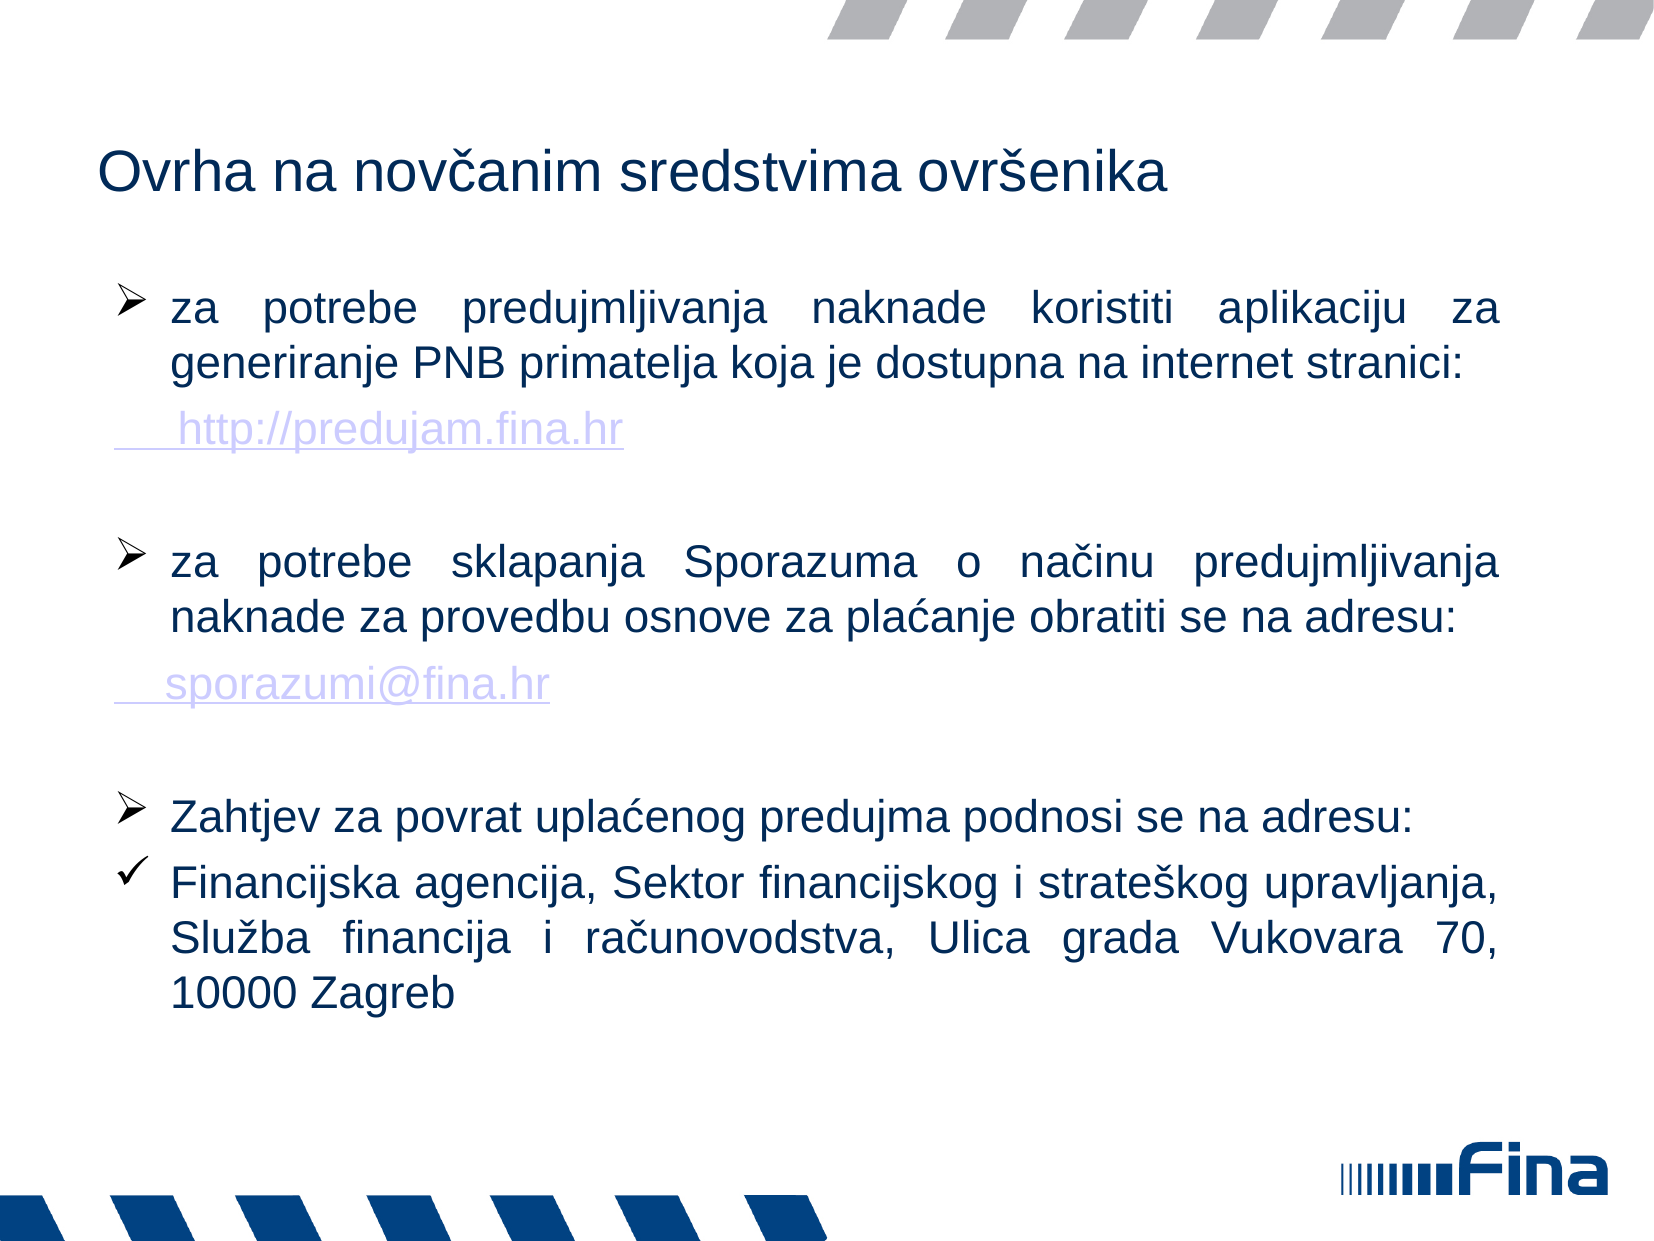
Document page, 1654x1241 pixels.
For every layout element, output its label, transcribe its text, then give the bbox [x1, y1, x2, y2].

picture [0, 0, 1654, 1241]
title Ovrha na novčanim sredstvima ovršenika [82, 125, 1516, 207]
list za potrebe predujmljivanja naknade koristiti aplikaciju za generiranje PNB primatelja koja je dostupna na internet stranici: http://predujam.fina.hr za potrebe sklapanja Sporazuma o načinu predujmljivanja naknade za provedbu osnove za plaćanje obratiti se na adresu: sporazumi@fina.hr Zahtjev za povrat uplaćenog predujma podnosi se na adresu: Financijska agencija, Sektor financijskog i strateškog upravljanja, Služba financija i računovodstva, Ulica grada Vukovara 70, 10000 Zagreb [99, 270, 1515, 1102]
